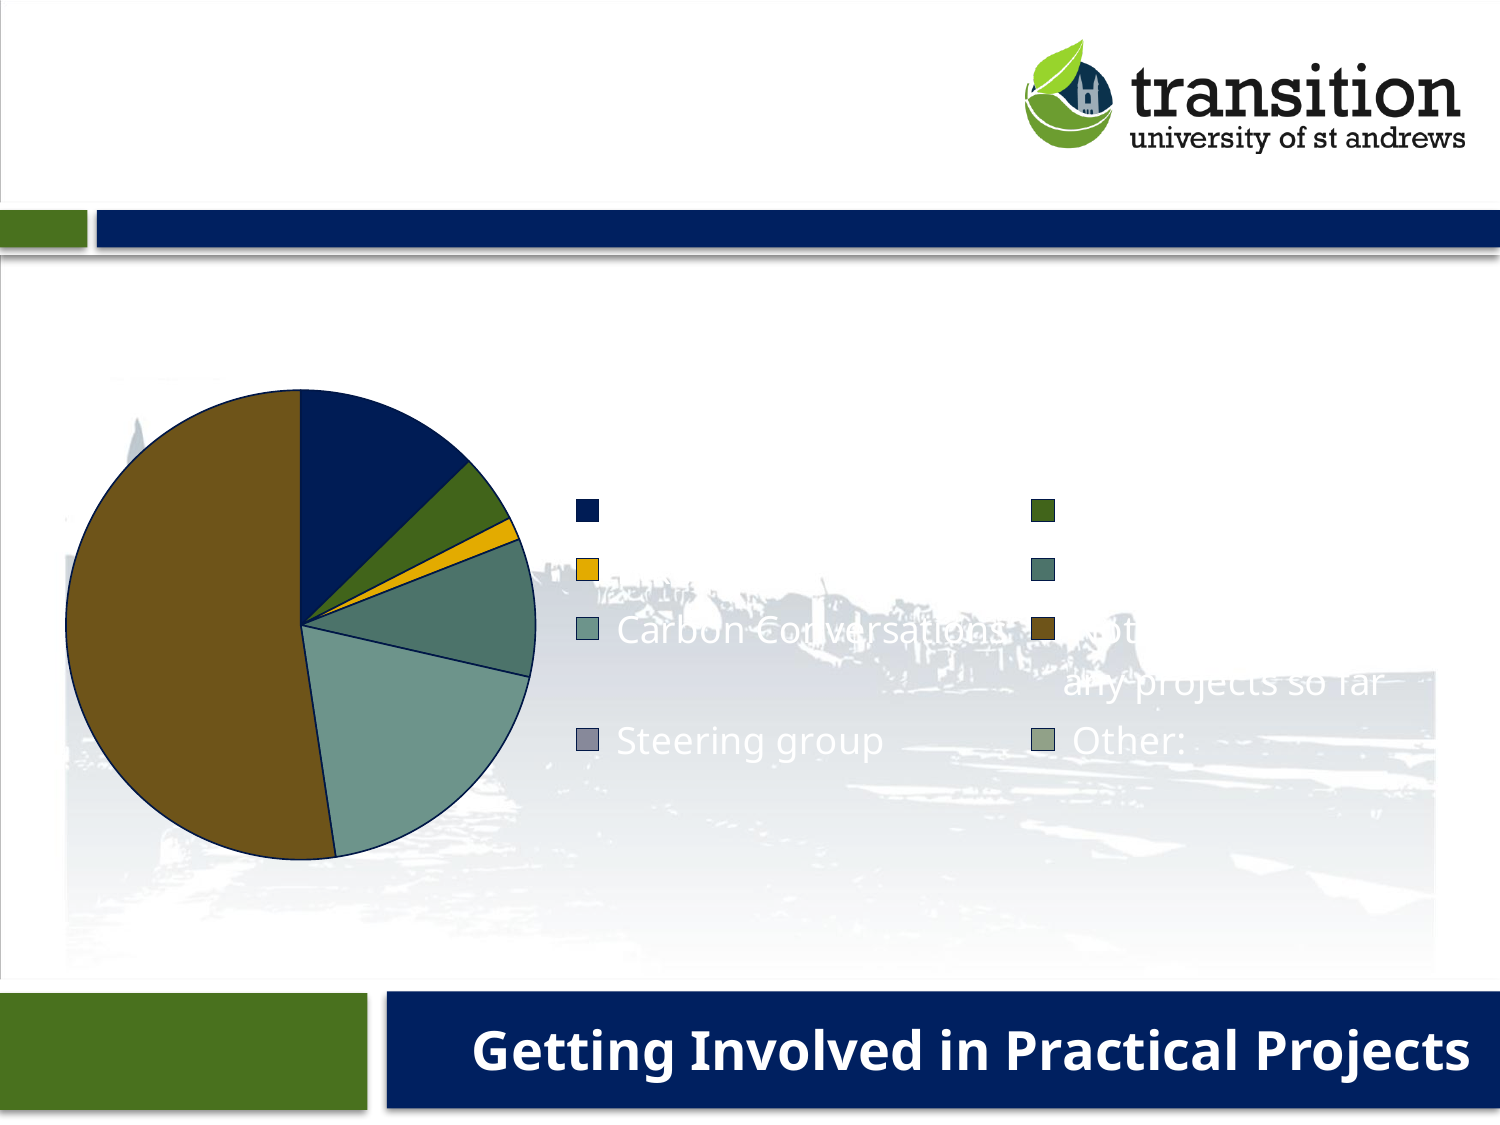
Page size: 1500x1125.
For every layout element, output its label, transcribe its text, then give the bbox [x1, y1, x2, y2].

chart [37, 287, 1463, 963]
subtitle Getting Involved in Practical Projects [387, 992, 1488, 1105]
picture [1024, 37, 1466, 154]
